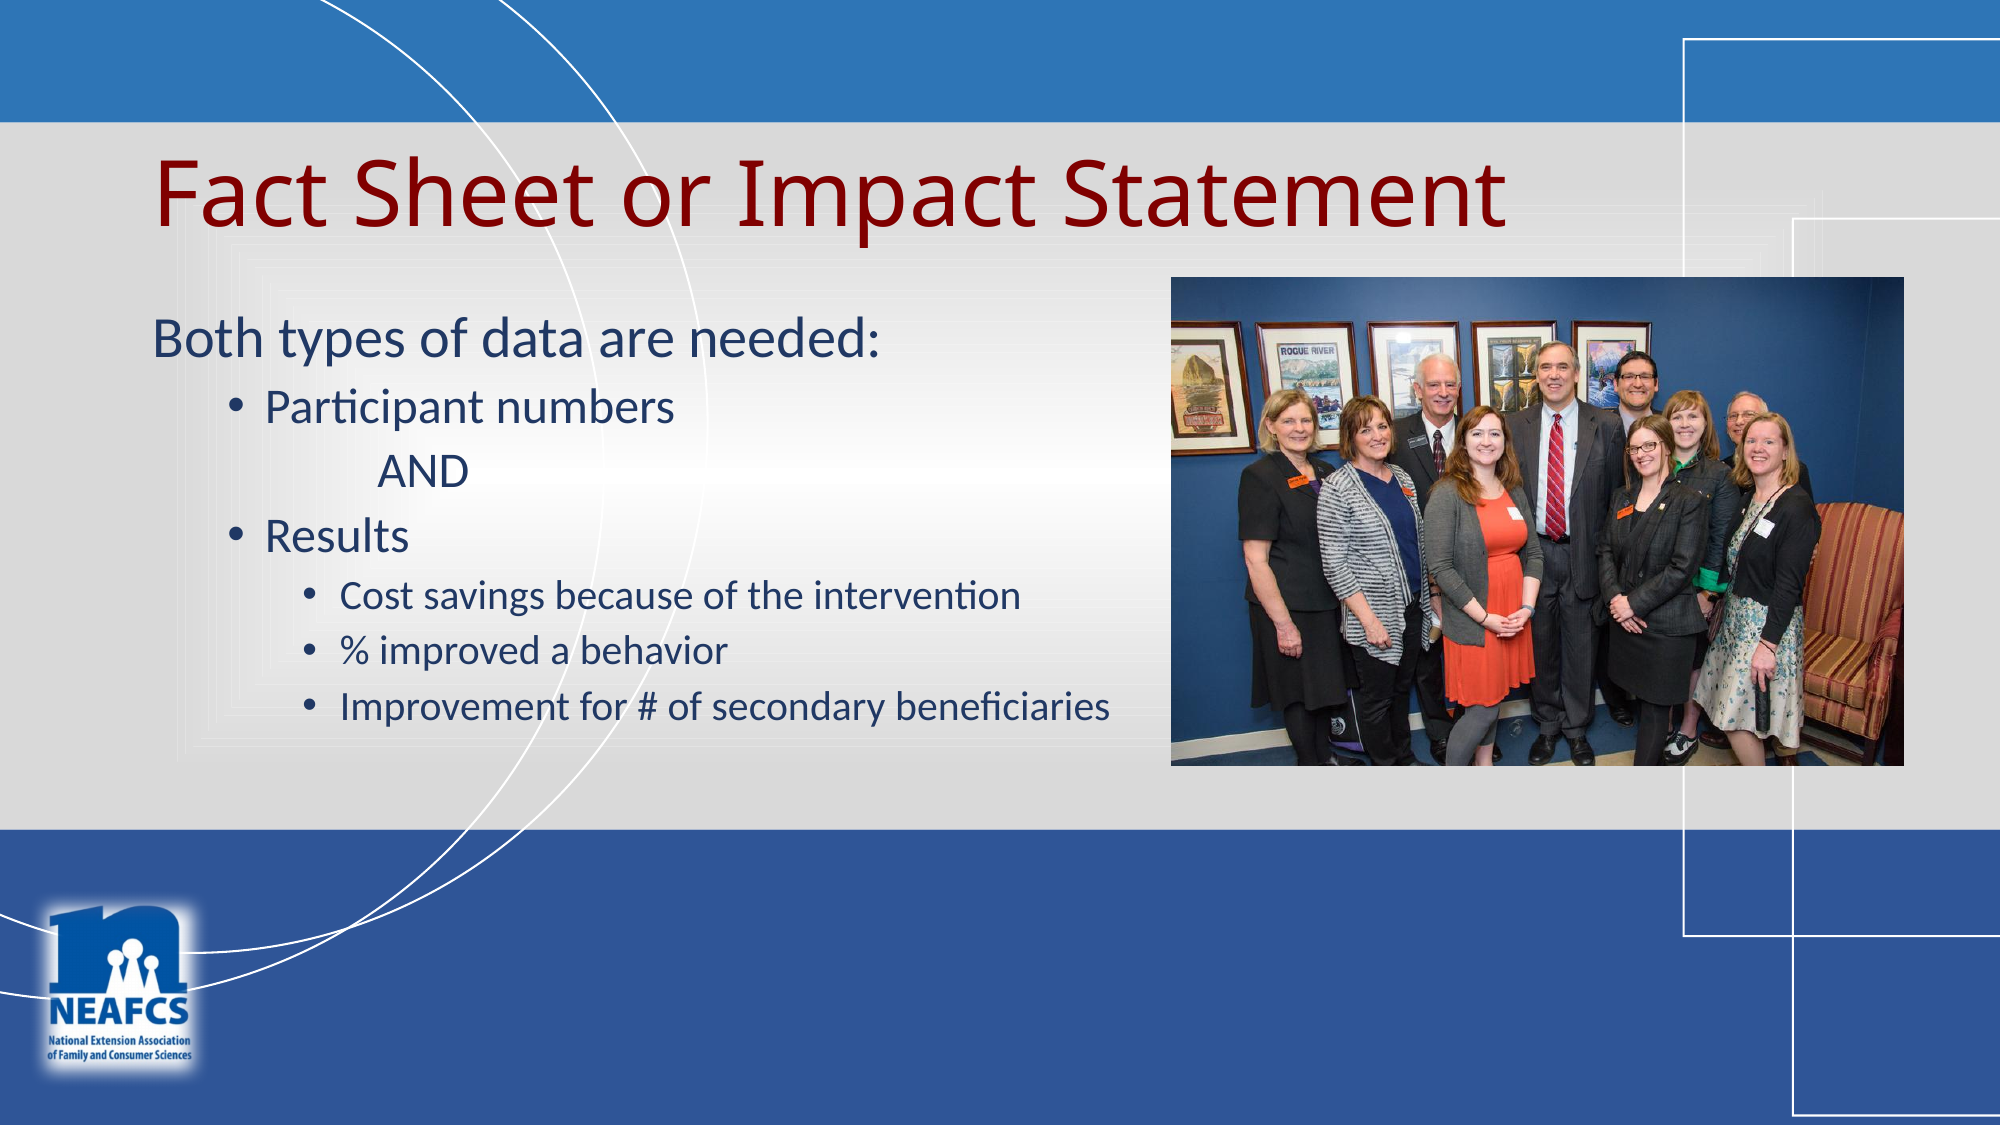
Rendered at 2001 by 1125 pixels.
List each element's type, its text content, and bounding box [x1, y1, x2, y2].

picture [49, 910, 190, 1068]
picture [1171, 277, 1904, 766]
list Both types of data are needed: Participant numbers AND Results Cost savings because of the intervention % improved a behavior Improvement for # of secondary beneficiaries [137, 299, 1863, 830]
title Fact Sheet or Impact Statement [137, 115, 1863, 278]
